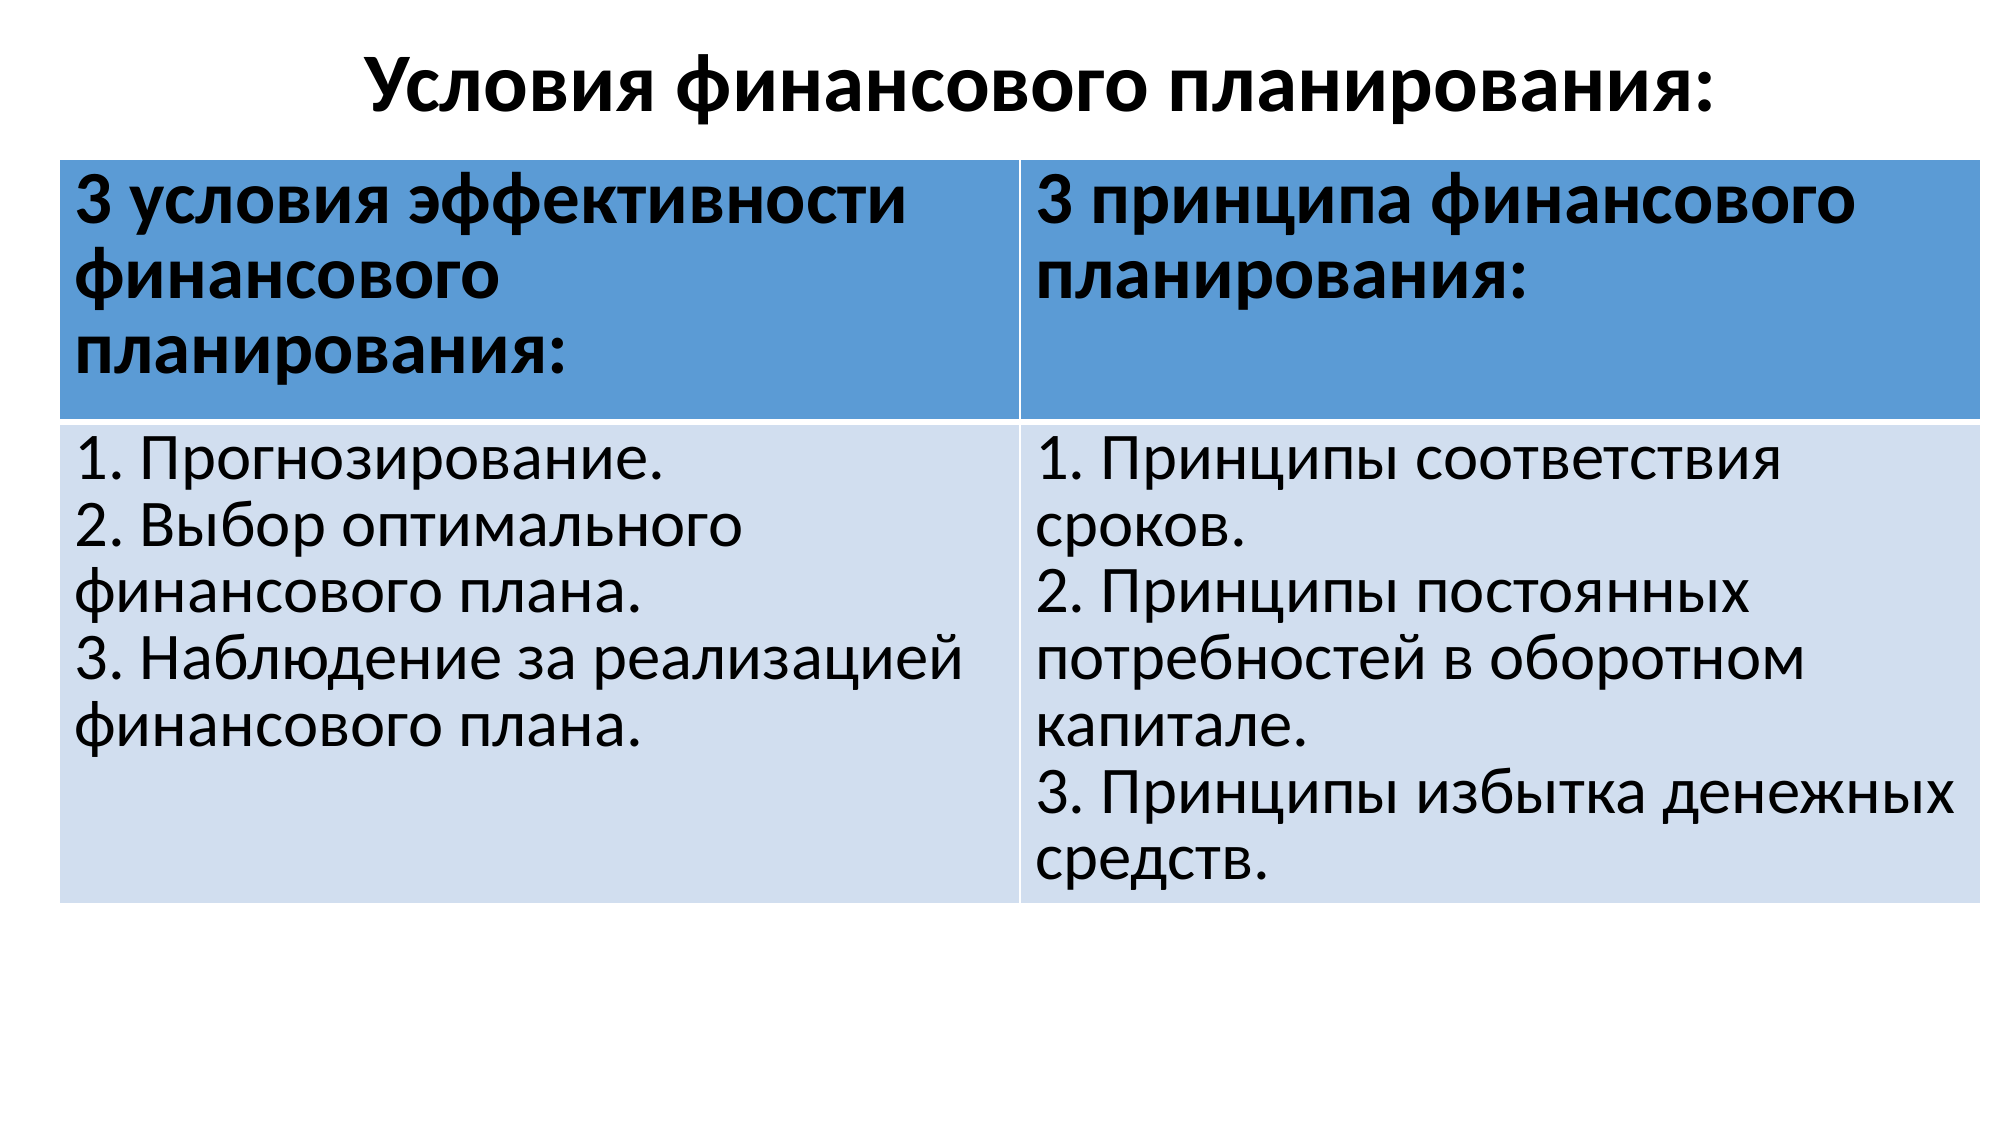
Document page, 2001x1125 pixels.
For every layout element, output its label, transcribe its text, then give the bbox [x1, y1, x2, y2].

table_cell 1. Прогнозирование. 2. Выбор оптимального финансового плана. 3. Наблюдение за реализацией финансового плана. [60, 425, 1019, 903]
table_header 3 принципа финансового планирования: [1021, 160, 1980, 419]
table_cell 1. Принципы соответствия сроков. 2. Принципы постоянных потребностей в оборотном капитале. 3. Принципы избытка денежных средств. [1021, 425, 1980, 903]
table_header 3 условия эффективности финансового планирования: [60, 160, 1019, 419]
text_box Условия финансового планирования: [349, 20, 1733, 136]
